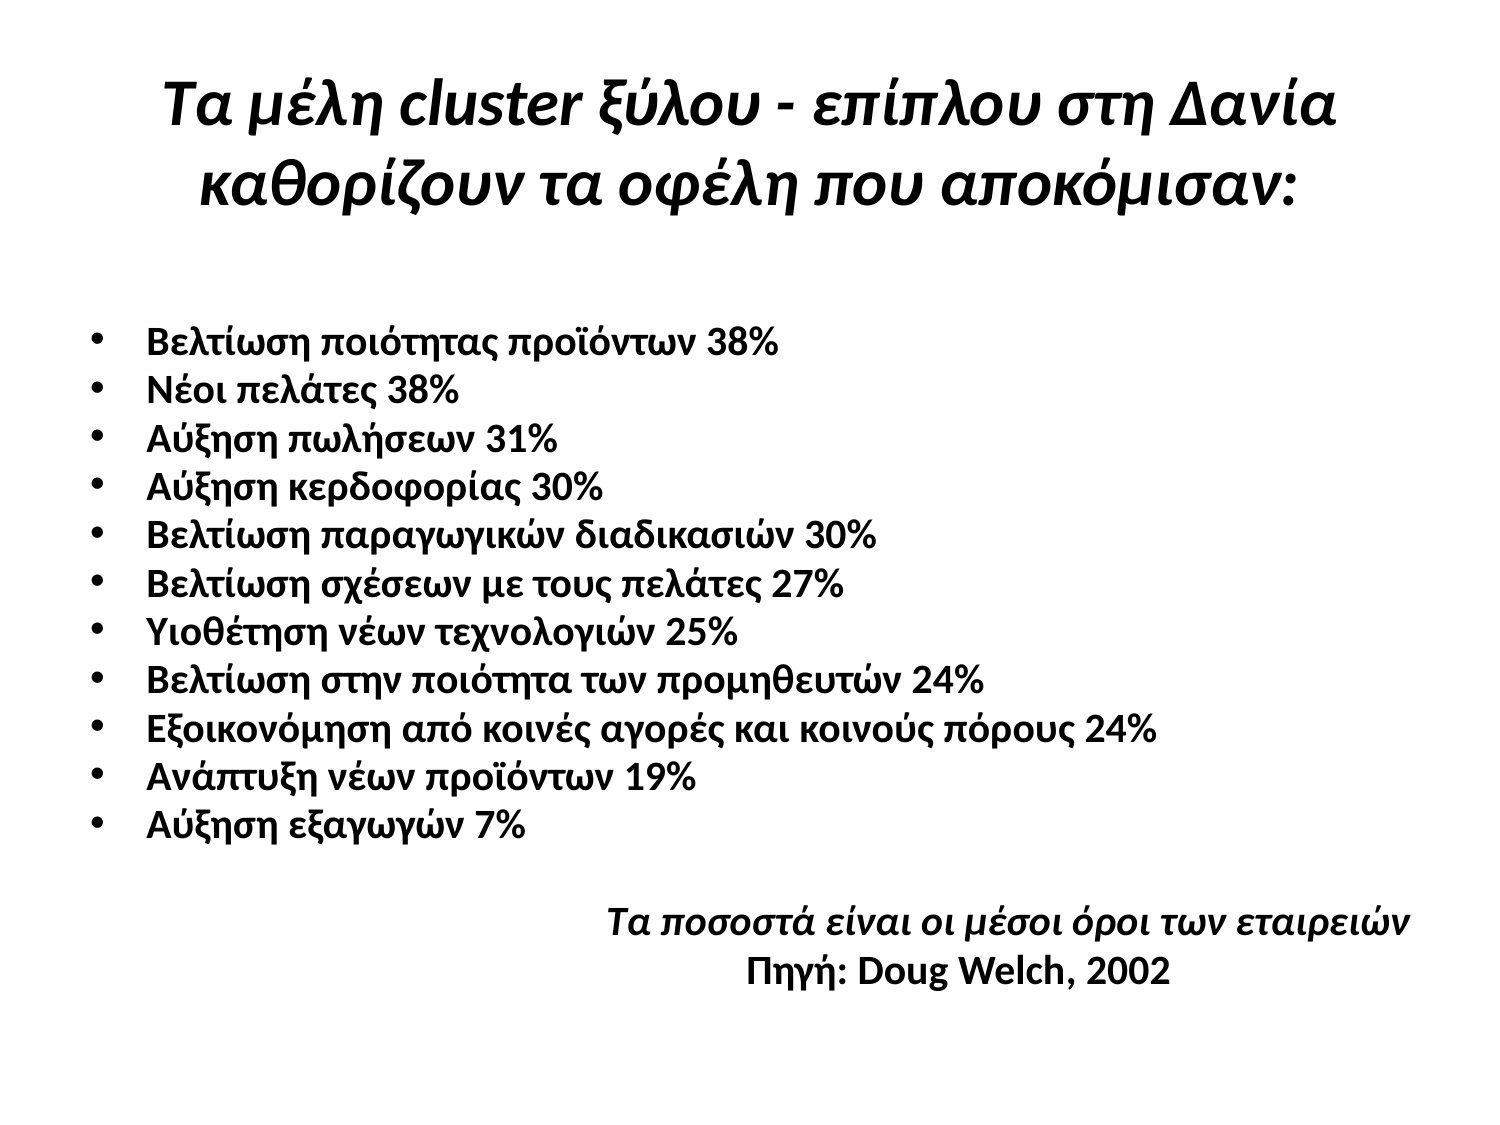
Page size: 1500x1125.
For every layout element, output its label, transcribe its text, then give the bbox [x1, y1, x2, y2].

list Βελτίωση ποιότητας προϊόντων 38% Νέοι πελάτες 38% Αύξηση πωλήσεων 31% Αύξηση κερδοφορίας 30% Βελτίωση παραγωγικών διαδικασιών 30% Βελτίωση σχέσεων με τους πελάτες 27% Υιοθέτηση νέων τεχνολογιών 25% Βελτίωση στην ποιότητα των προμηθευτών 24% Εξοικονόμηση από κοινές αγορές και κοινούς πόρους 24% Ανάπτυξη νέων προϊόντων 19% Αύξηση εξαγωγών 7% Τα ποσοστά είναι οι μέσοι όροι των εταιρειών Πηγή: Doug Welch, 2002 [75, 262, 1425, 1005]
title Τα μέλη cluster ξύλου - επίπλου στη Δανία καθορίζουν τα οφέλη που αποκόμισαν: [75, 45, 1425, 233]
